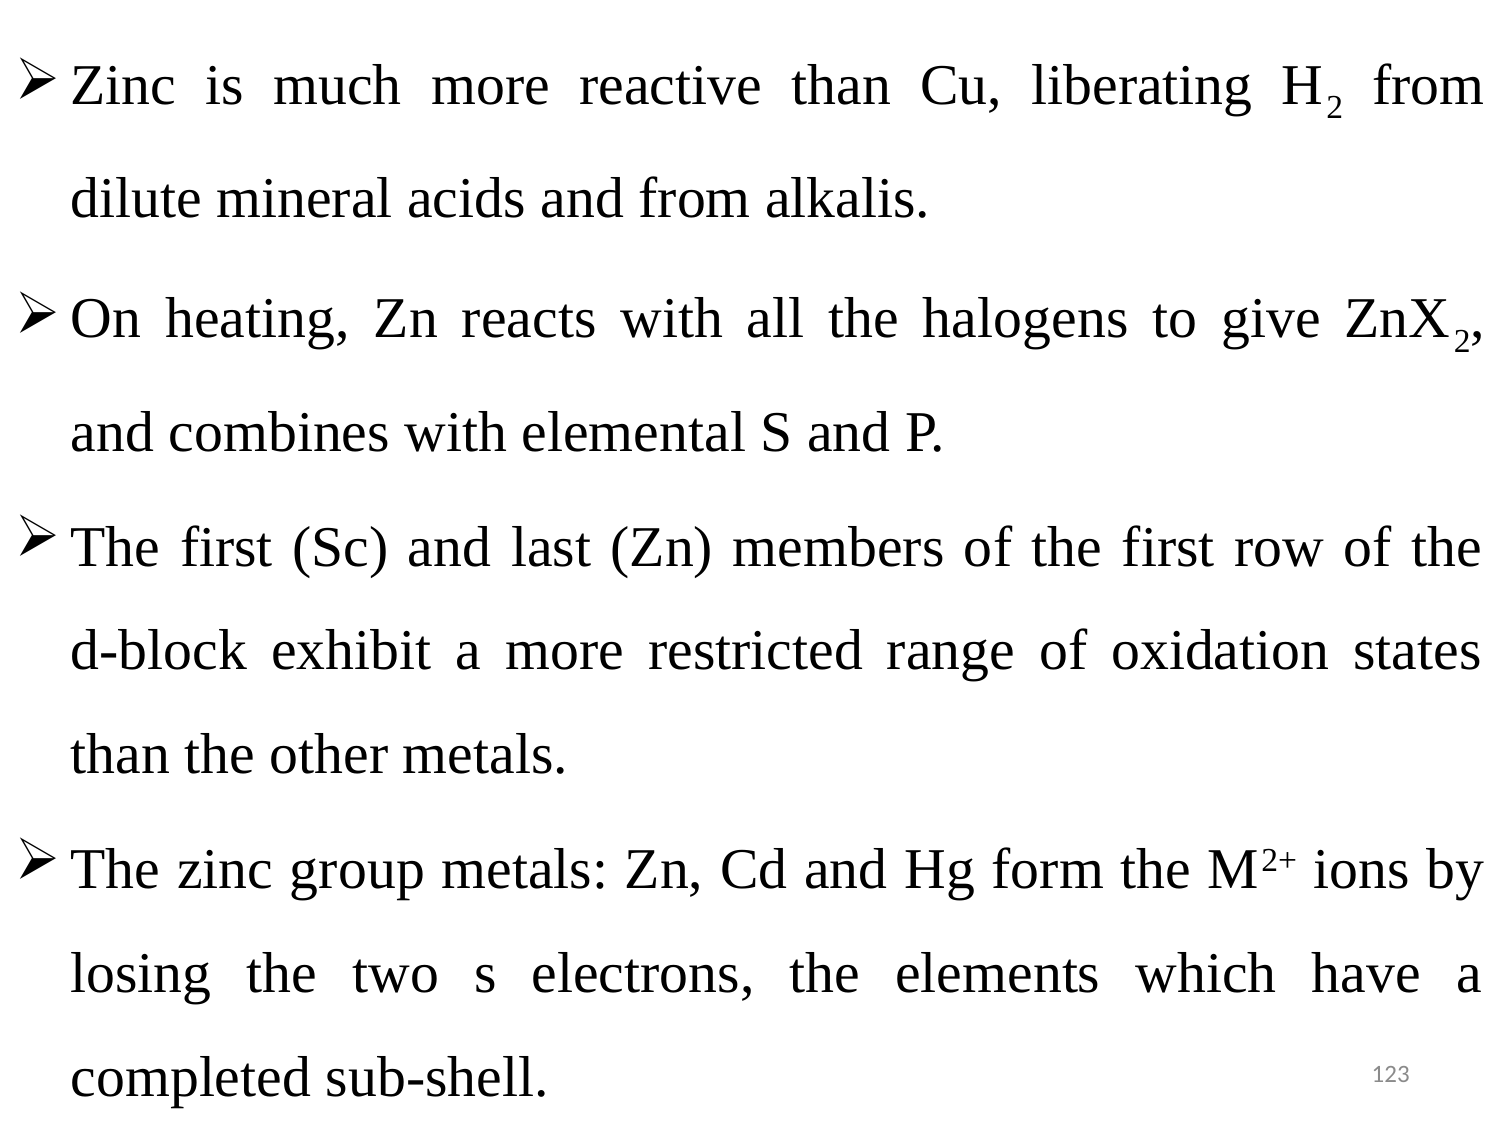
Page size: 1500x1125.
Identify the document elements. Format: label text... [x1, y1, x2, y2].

list Zinc is much more reactive than Cu, liberating H2 from dilute mineral acids and from alkalis. On heating, Zn reacts with all the halogens to give ZnX2, and combines with elemental S and P. The first (Sc) and last (Zn) members of the first row of the d-block exhibit a more restricted range of oxidation states than the other metals. The zinc group metals: Zn, Cd and Hg form the M2+ ions by losing the two s electrons, the elements which have a completed sub-shell. [0, 0, 1500, 1125]
slide_number 123 [1074, 1042, 1425, 1103]
